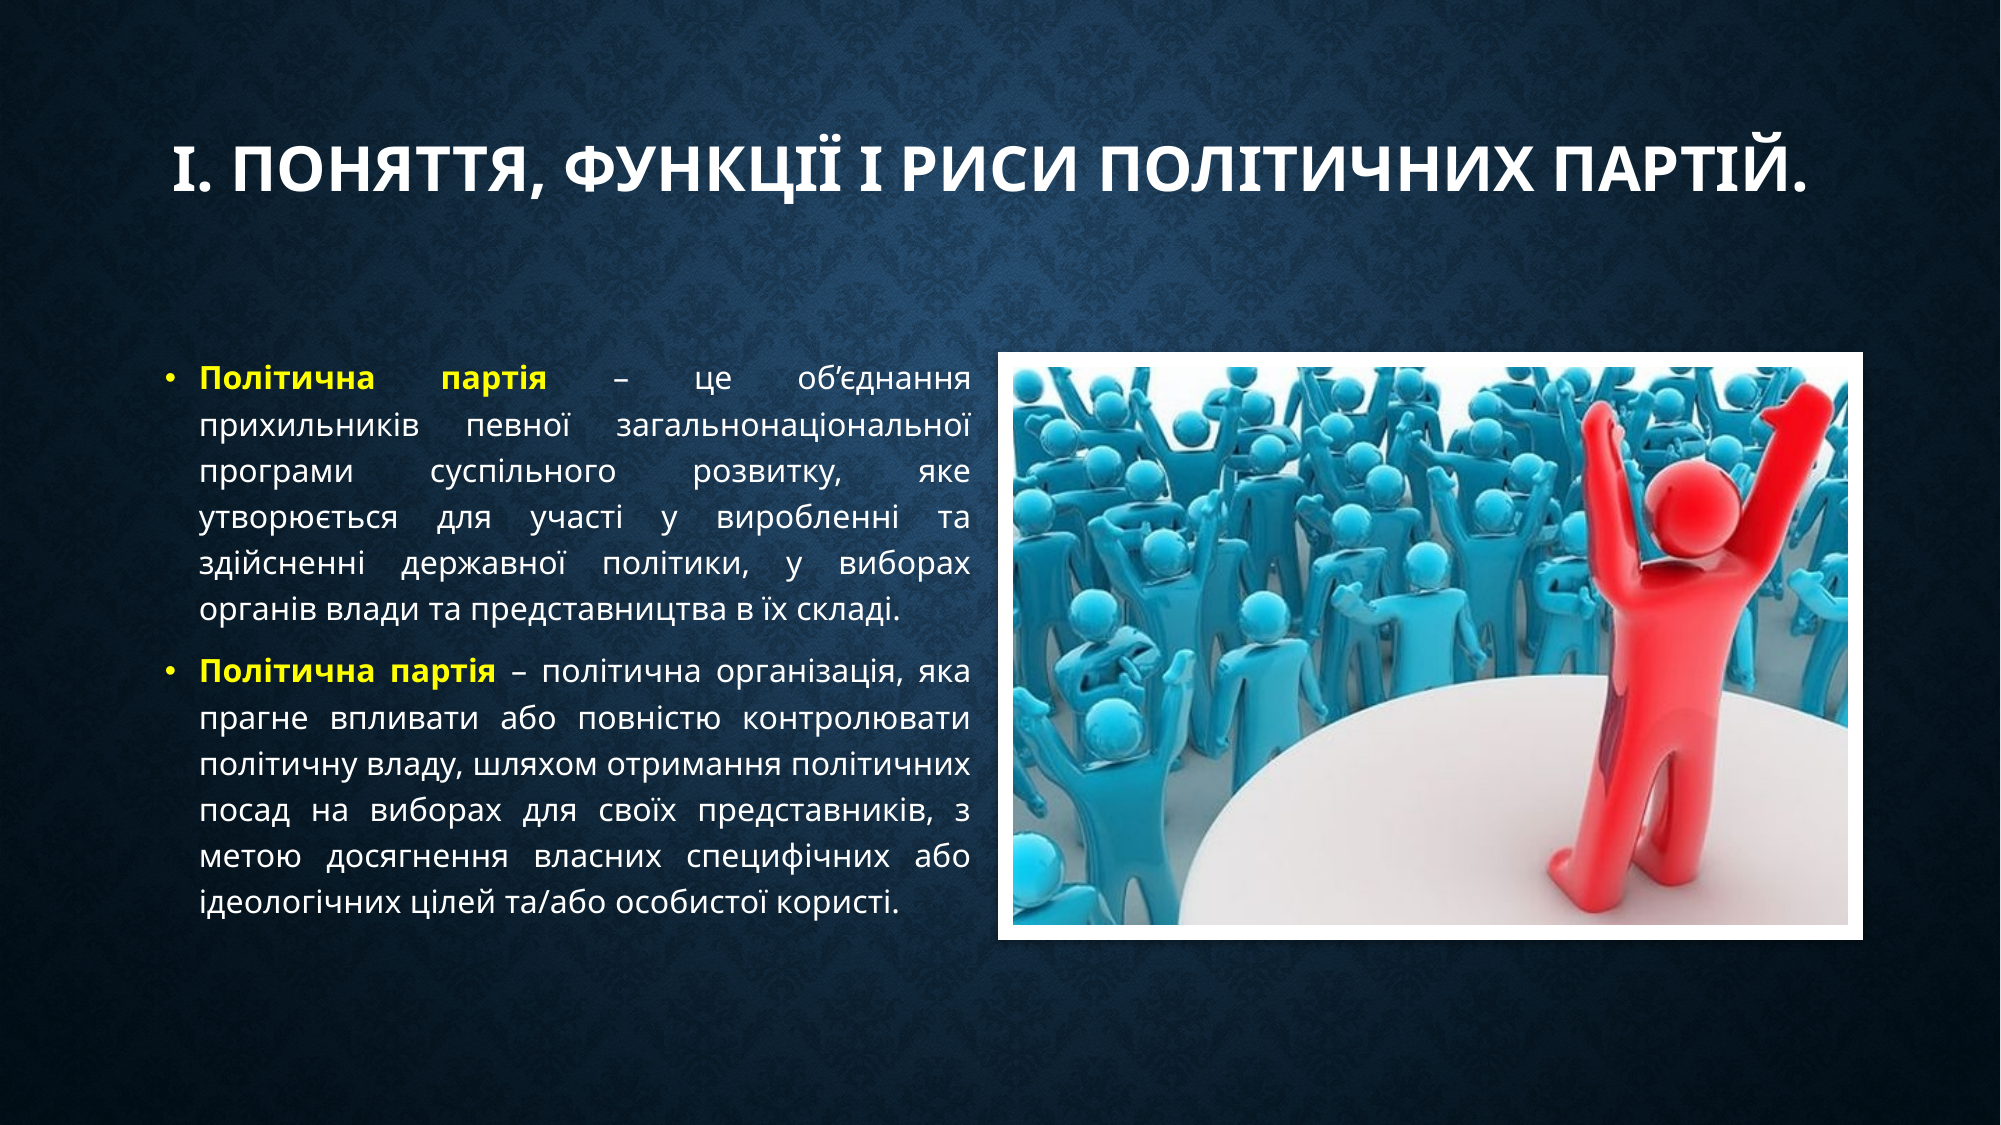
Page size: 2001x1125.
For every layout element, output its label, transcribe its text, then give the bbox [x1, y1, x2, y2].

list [1012, 366, 1849, 926]
title І. Поняття, функції і риси політичних партій. [149, 99, 1849, 318]
list Політична партія – це об’єднання прихильників певної загальнонаціональної програми суспільного розвитку, яке утворюється для участі у виробленні та здійсненні державної політики, у виборах органів влади та представництва в їх складі. Політична партія – політична організація, яка прагне впливати або повністю контролювати політичну владу, шляхом отримання політичних посад на виборах для своїх представників, з метою досягнення власних специфічних або ідеологічних цілей та/або особистої користі. [149, 342, 988, 950]
